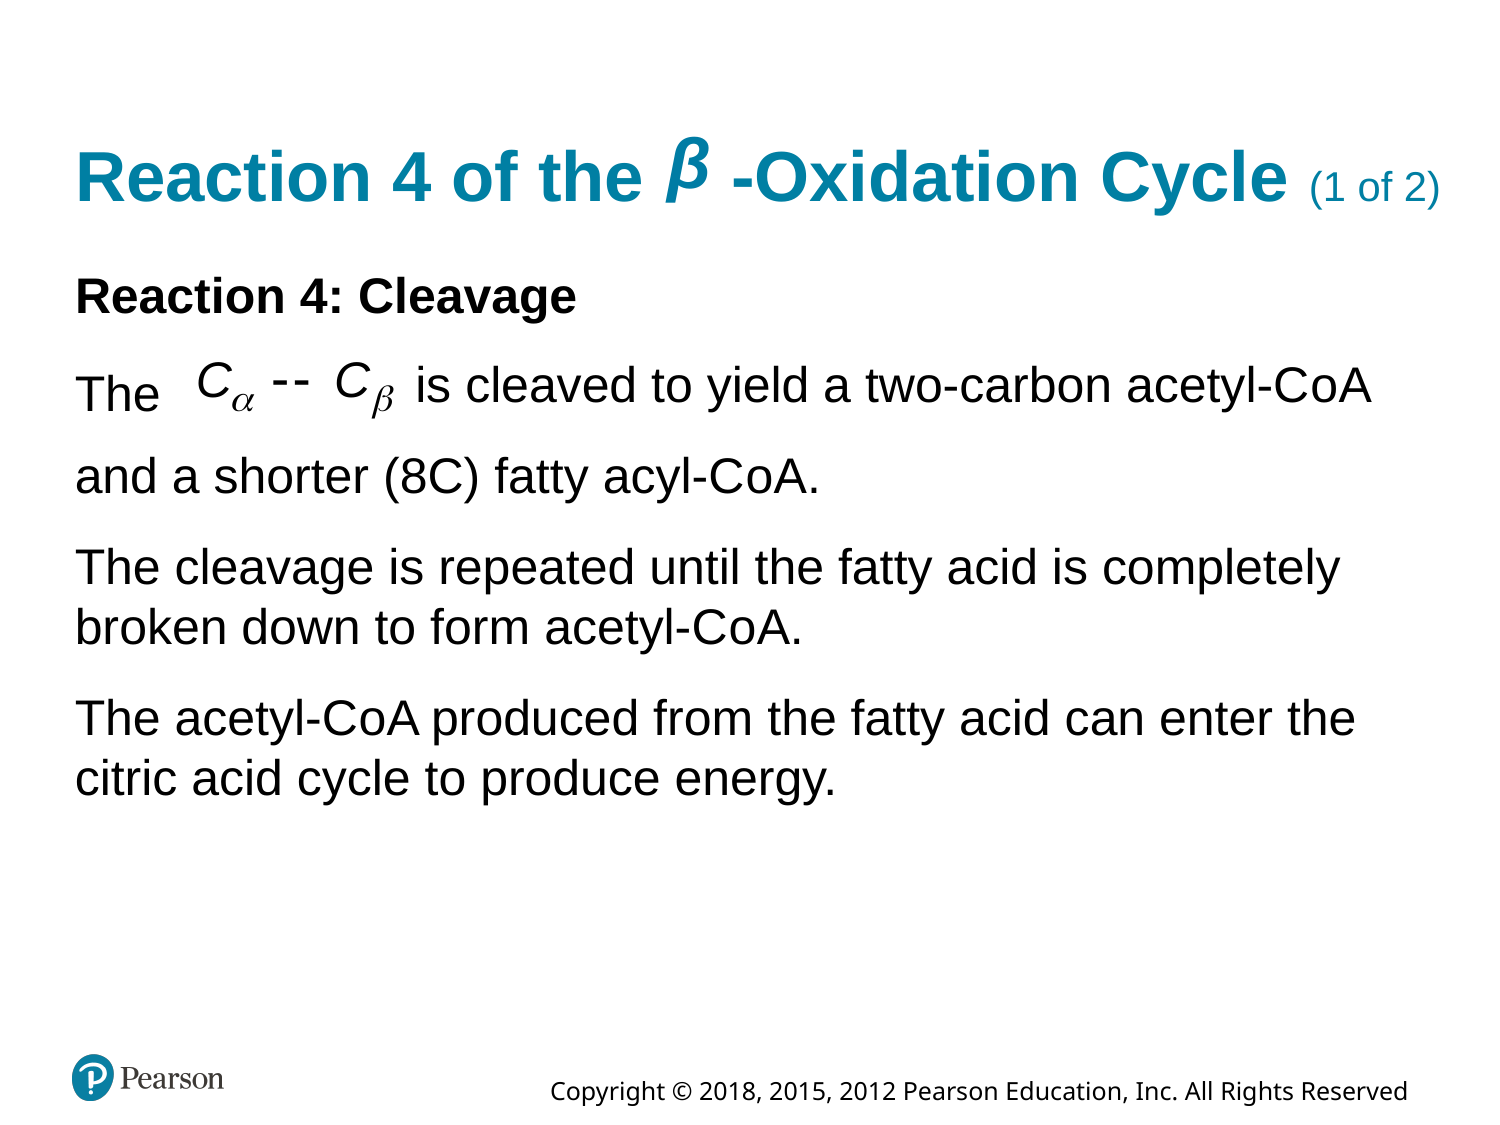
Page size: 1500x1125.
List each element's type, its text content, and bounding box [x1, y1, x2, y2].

picture [72, 1054, 88, 1070]
list Reaction 4: Cleavage [75, 263, 1426, 333]
picture [72, 1087, 83, 1101]
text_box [659, 128, 721, 214]
picture [80, 1063, 106, 1088]
picture [98, 1054, 224, 1101]
list The [74, 361, 182, 430]
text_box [196, 353, 401, 425]
list is cleaved to yield a two-carbon acetyl-C o A [415, 351, 1415, 424]
list and a shorter (8C) fatty acyl-C o A. The cleavage is repeated until the fatty acid is completely broken down to form acetyl-C o A. The acetyl-C o A produced from the fatty acid can enter the citric acid cycle to produce energy. [74, 443, 1426, 870]
title Reaction 4 of the Beta -Oxidation Cycle (1 of 2) [75, 35, 1483, 216]
